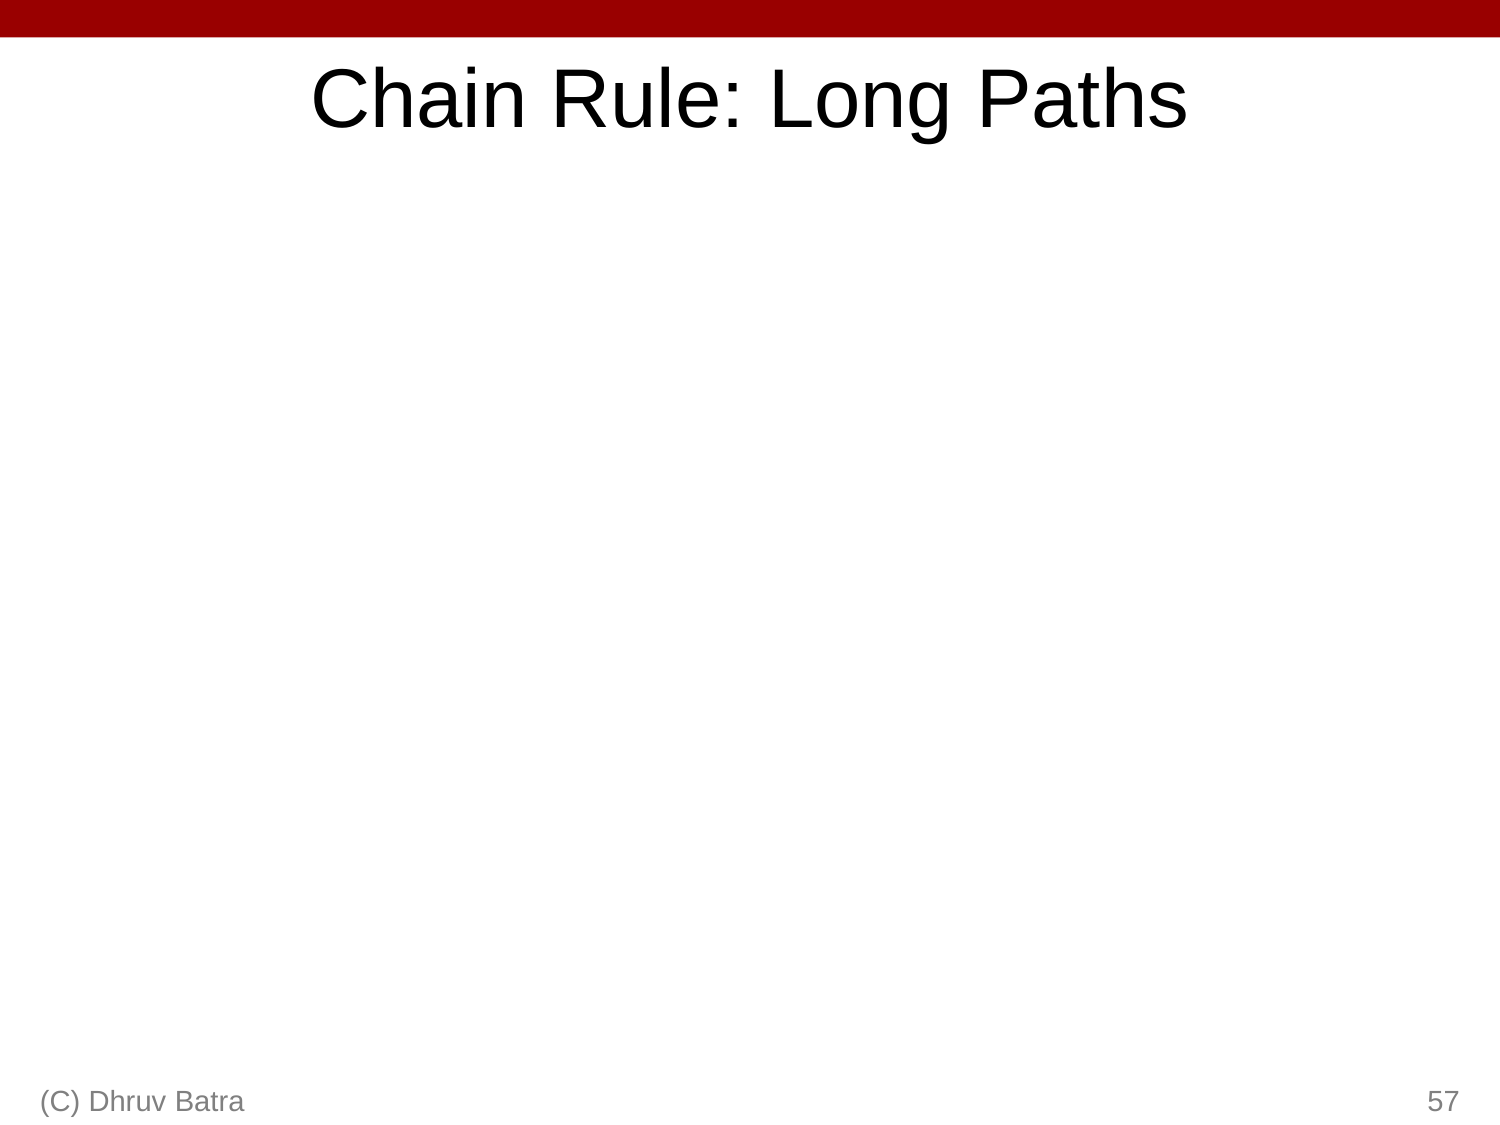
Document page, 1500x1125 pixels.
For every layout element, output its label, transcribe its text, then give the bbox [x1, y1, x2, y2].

slide_number 57 [1162, 1049, 1476, 1125]
footer (C) Dhruv Batra [24, 1049, 501, 1125]
title Chain Rule: Long Paths [112, 37, 1388, 151]
